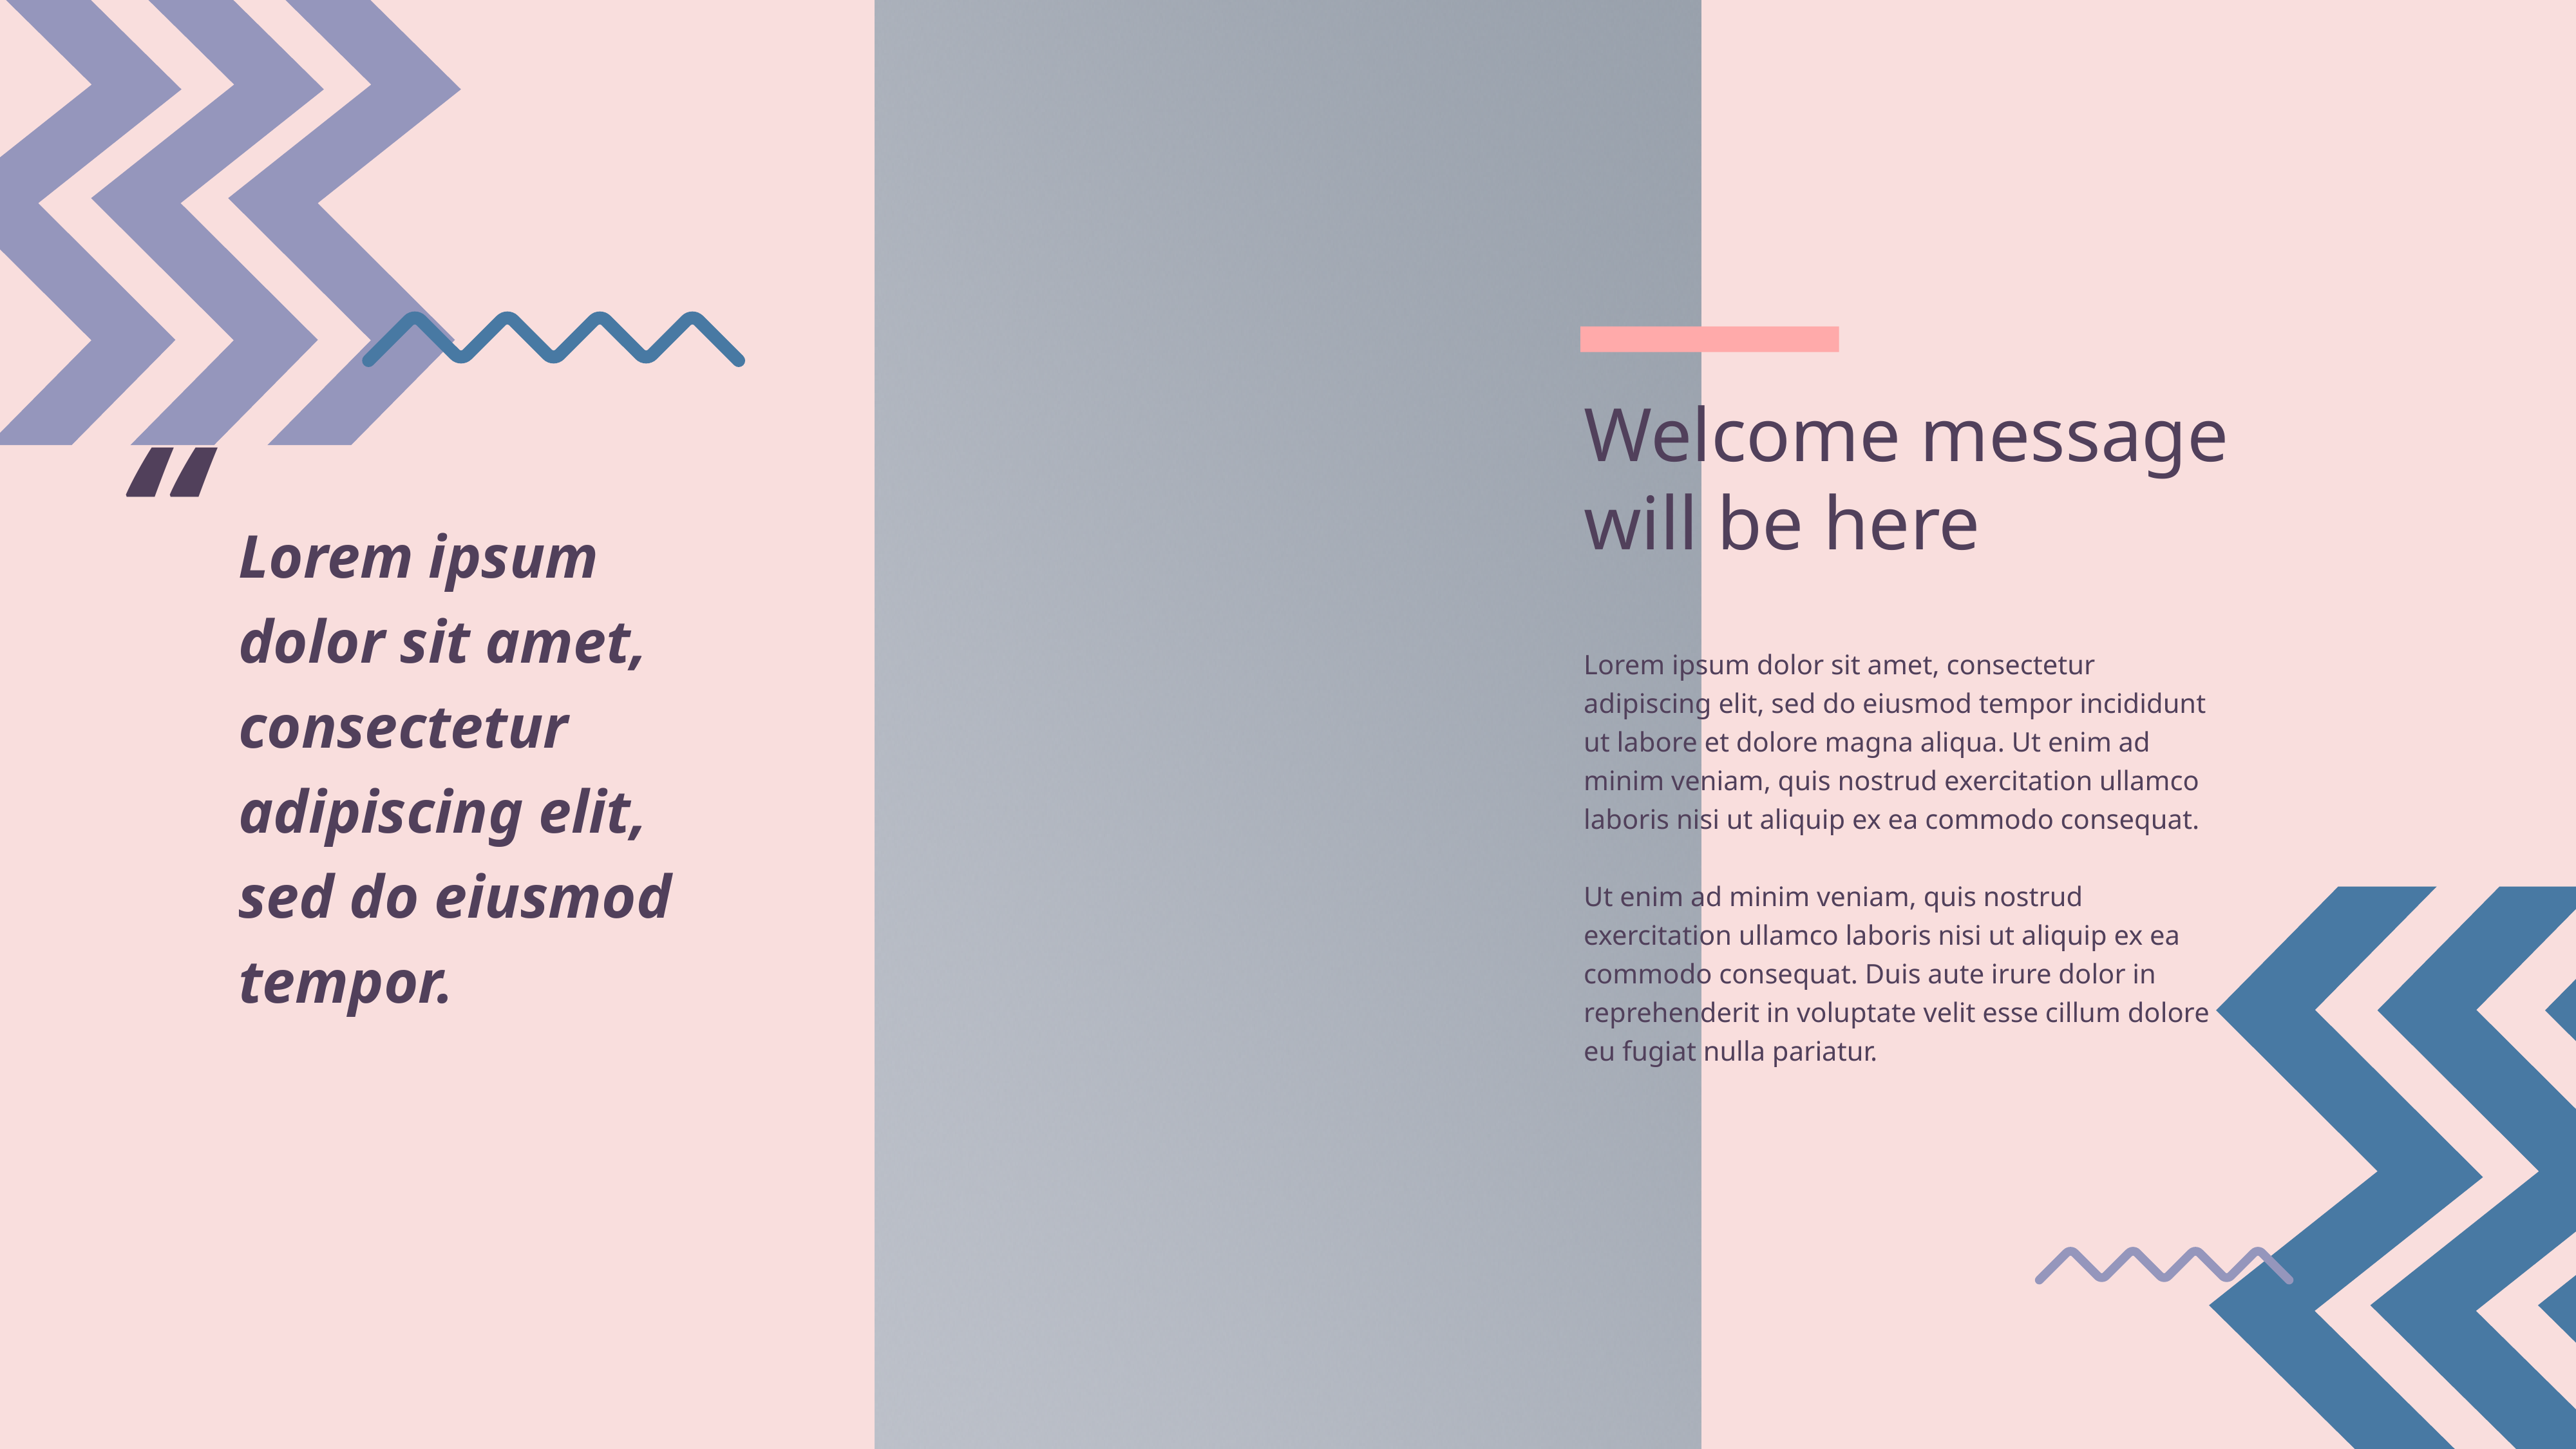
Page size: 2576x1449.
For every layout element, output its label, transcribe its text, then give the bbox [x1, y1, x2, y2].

text_box “ [111, 451, 256, 662]
text_box [2034, 1247, 2205, 1285]
text_box [1706, 326, 1839, 352]
picture [875, 0, 1701, 1449]
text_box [0, 0, 461, 446]
list Lorem ipsum dolor sit amet, consectetur adipiscing elit, sed do eiusmod tempor incididunt ut labore et dolore magna aliqua. Ut enim ad minim veniam, quis nostrud exercitation ullamco laboris nisi ut aliquip ex ea commodo consequat. Ut enim ad minim veniam, quis nostrud exercitation ullamco laboris nisi ut aliquip ex ea commodo consequat. Duis aute irure dolor in reprehenderit in voluptate velit esse cillum dolore eu fugiat nulla pariatur. [1706, 638, 2231, 1122]
text_box Welcome message will be here [1706, 384, 2305, 606]
text_box [464, 311, 746, 367]
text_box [2208, 886, 2576, 1449]
text_box Lorem ipsum dolor sit amet, consectetur adipiscing elit, sed do eiusmod tempor. [235, 501, 748, 1063]
